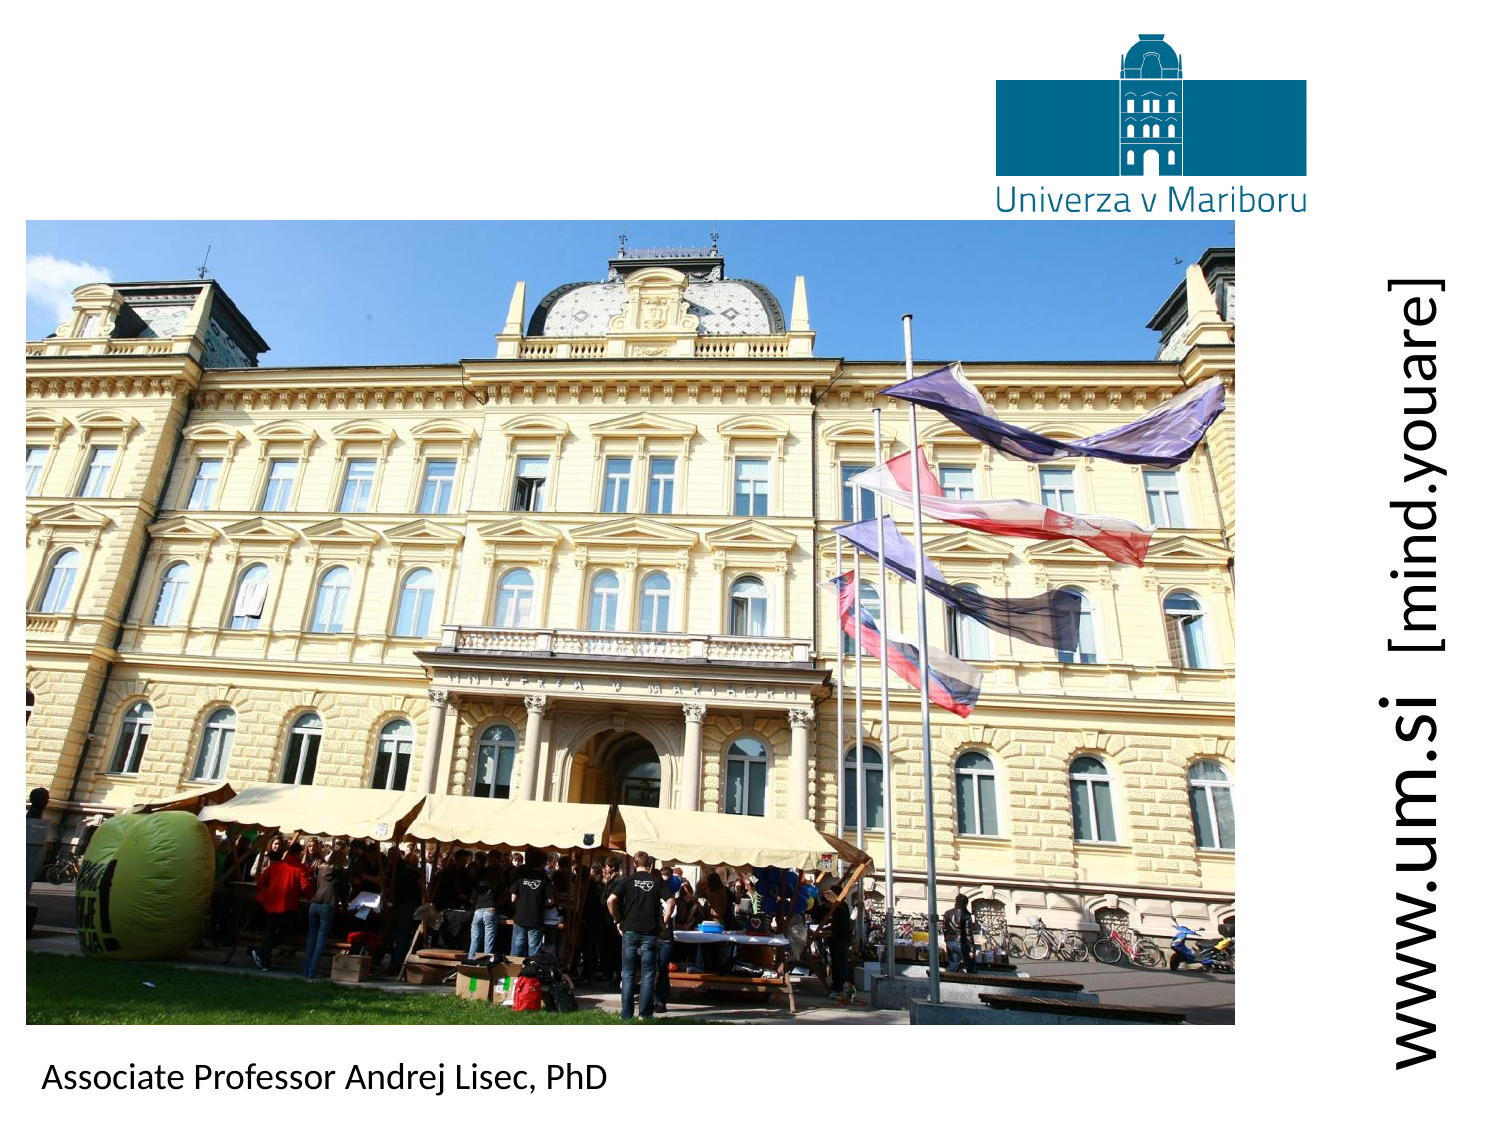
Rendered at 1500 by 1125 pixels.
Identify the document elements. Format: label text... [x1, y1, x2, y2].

picture [26, 27, 1317, 1025]
text_box Associate Professor Andrej Lisec, PhD [26, 1044, 1374, 1122]
text_box www.um.si [mind.youare] [1345, 220, 1461, 1086]
